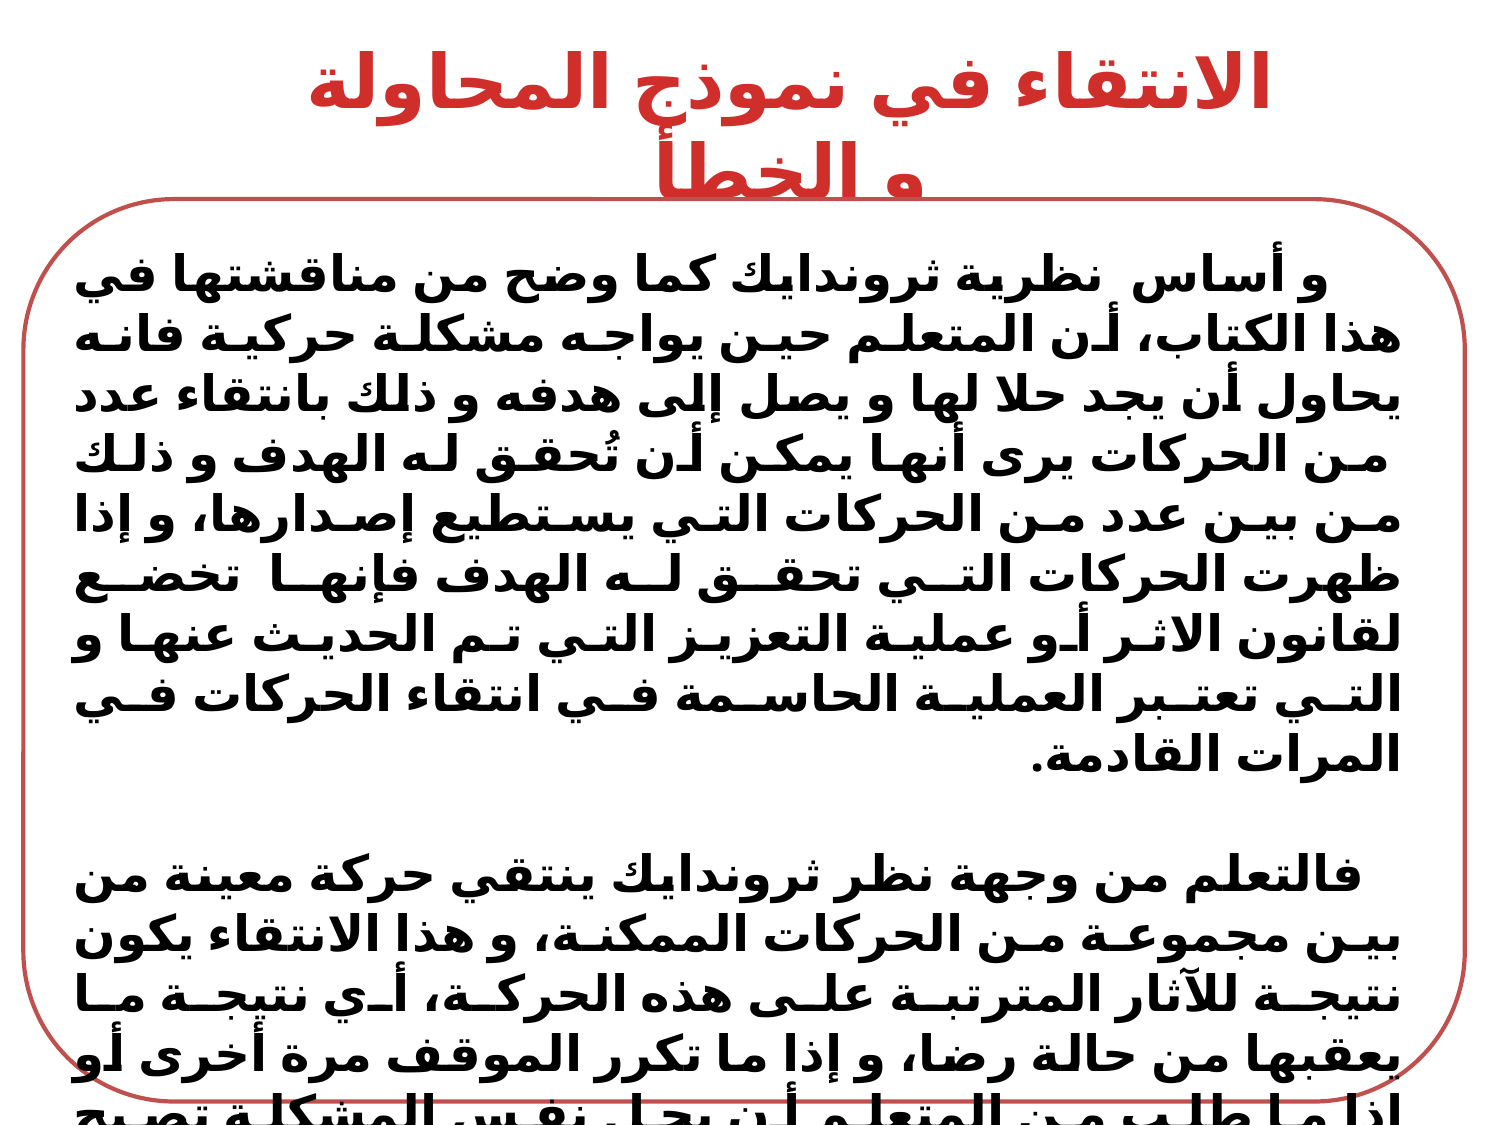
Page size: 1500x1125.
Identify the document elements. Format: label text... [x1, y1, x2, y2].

text_box [21, 250, 58, 1051]
text_box [1418, 237, 1467, 1063]
text_box [74, 196, 1414, 234]
text_box و أساس نظرية ثروندايك كما وضح من مناقشتها في هذا الكتاب، أن المتعلم حين يواجه مشكلة حركية فانه يحاول أن يجد حلا لها و يصل إلى هدفه و ذلك بانتقاء عدد من الحركات يرى أنها يمكن أن تُحقق له الهدف و ذلك من بين عدد من الحركات التي يستطيع إصدارها، و إذا ظهرت الحركات التي تحقق له الهدف فإنها تخضع لقانون الاثر أو عملية التعزيز التي تم الحديث عنها و التي تعتبر العملية الحاسمة في انتقاء الحركات في المرات القادمة. فالتعلم من وجهة نظر ثروندايك ينتقي حركة معينة من بين مجموعة من الحركات الممكنة، و هذا الانتقاء يكون نتيجة للآثار المترتبة على هذه الحركة، أي نتيجة ما يعقبها من حالة رضا، و إذا ما تكرر الموقف مرة أخرى أو إذا ما طلب من المتعلم أن يحل نفس المشكلة تصبح لهذه الحركة مكانة أكثر تفضيلا عن غيرها من الحركات المتعددة الممكنة فتظهر مبكرا أي تسود على غيرها من الحركات، أي أن المتعلم ينتقيها دون غيرها لأنها هي الحركة التي تحقق له الهدف و تشبع حاجته. [58, 234, 1418, 1125]
text_box الانتقاء في نموذج المحاولة و الخطأ [281, 25, 1301, 197]
